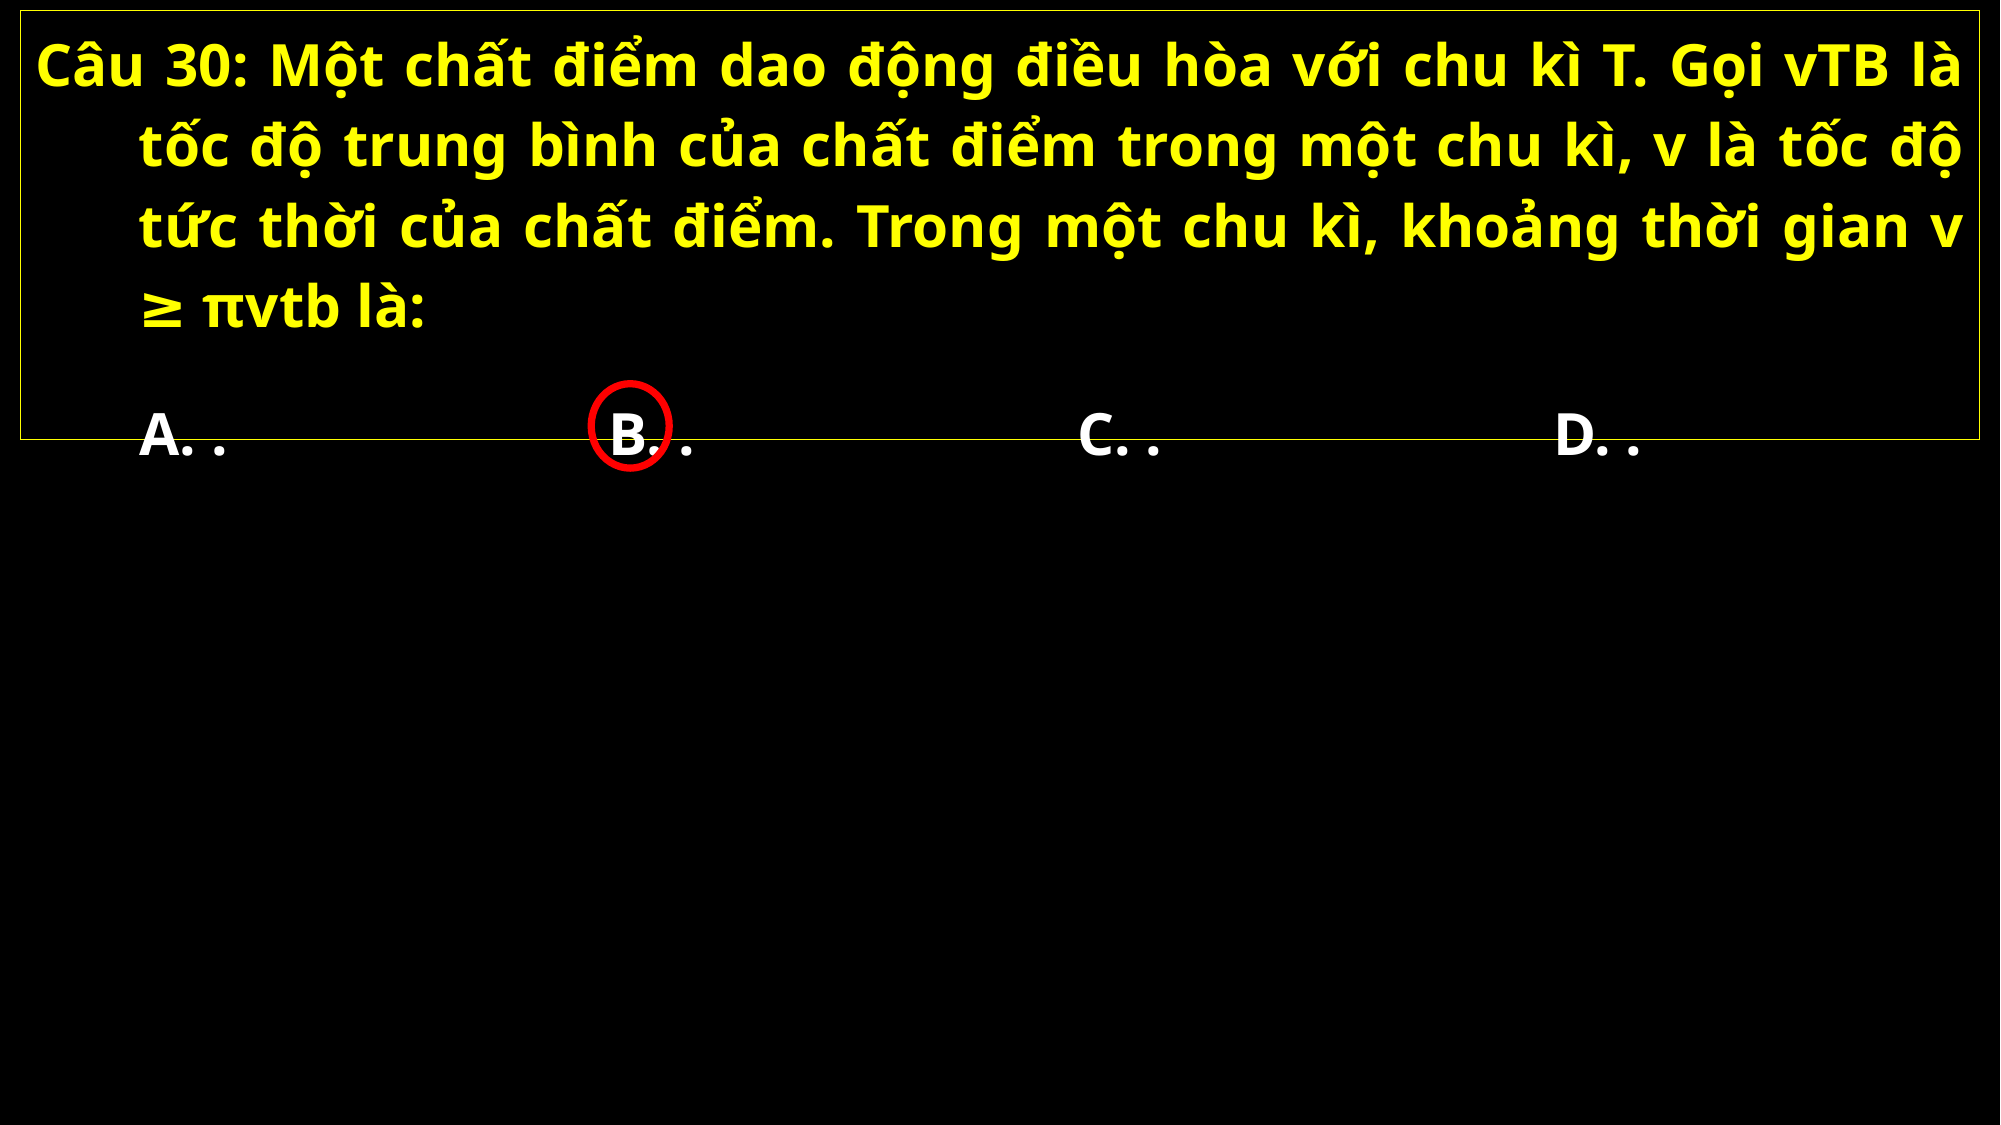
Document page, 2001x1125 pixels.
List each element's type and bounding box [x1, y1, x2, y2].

text_box [590, 382, 671, 470]
